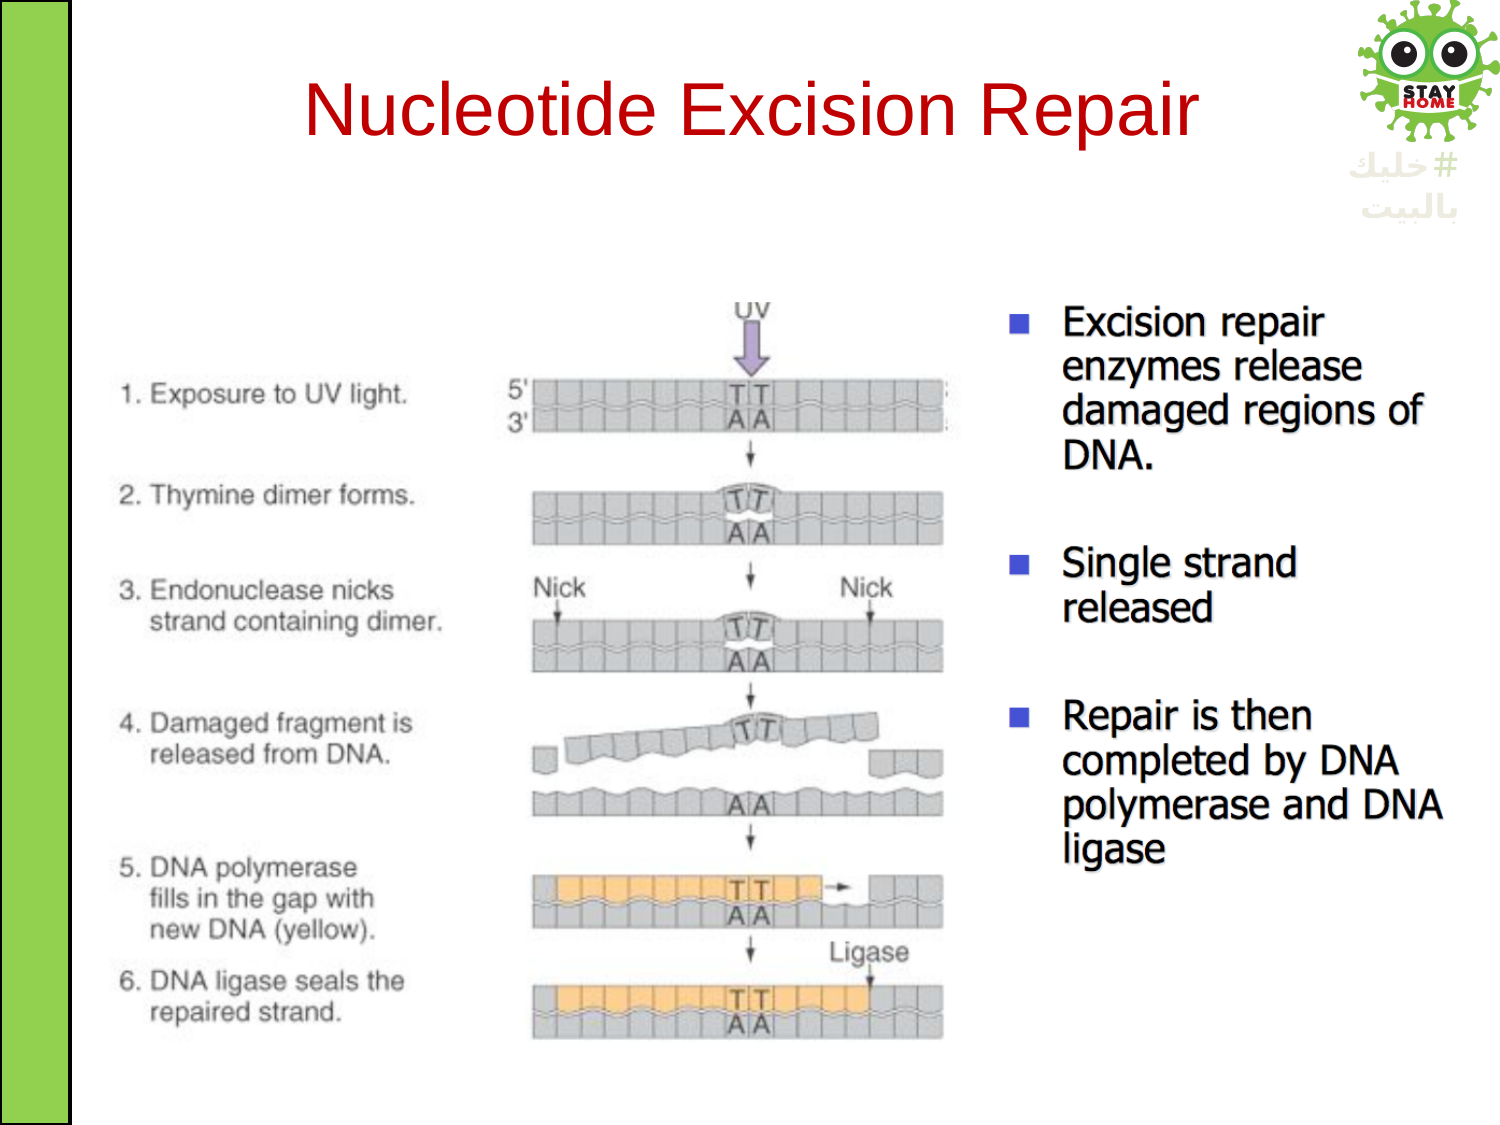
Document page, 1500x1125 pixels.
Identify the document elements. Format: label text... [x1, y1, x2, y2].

picture [76, 255, 1500, 1084]
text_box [1281, 0, 1500, 194]
title Nucleotide Excision Repair [75, 11, 1281, 200]
text_box [0, 0, 72, 1125]
